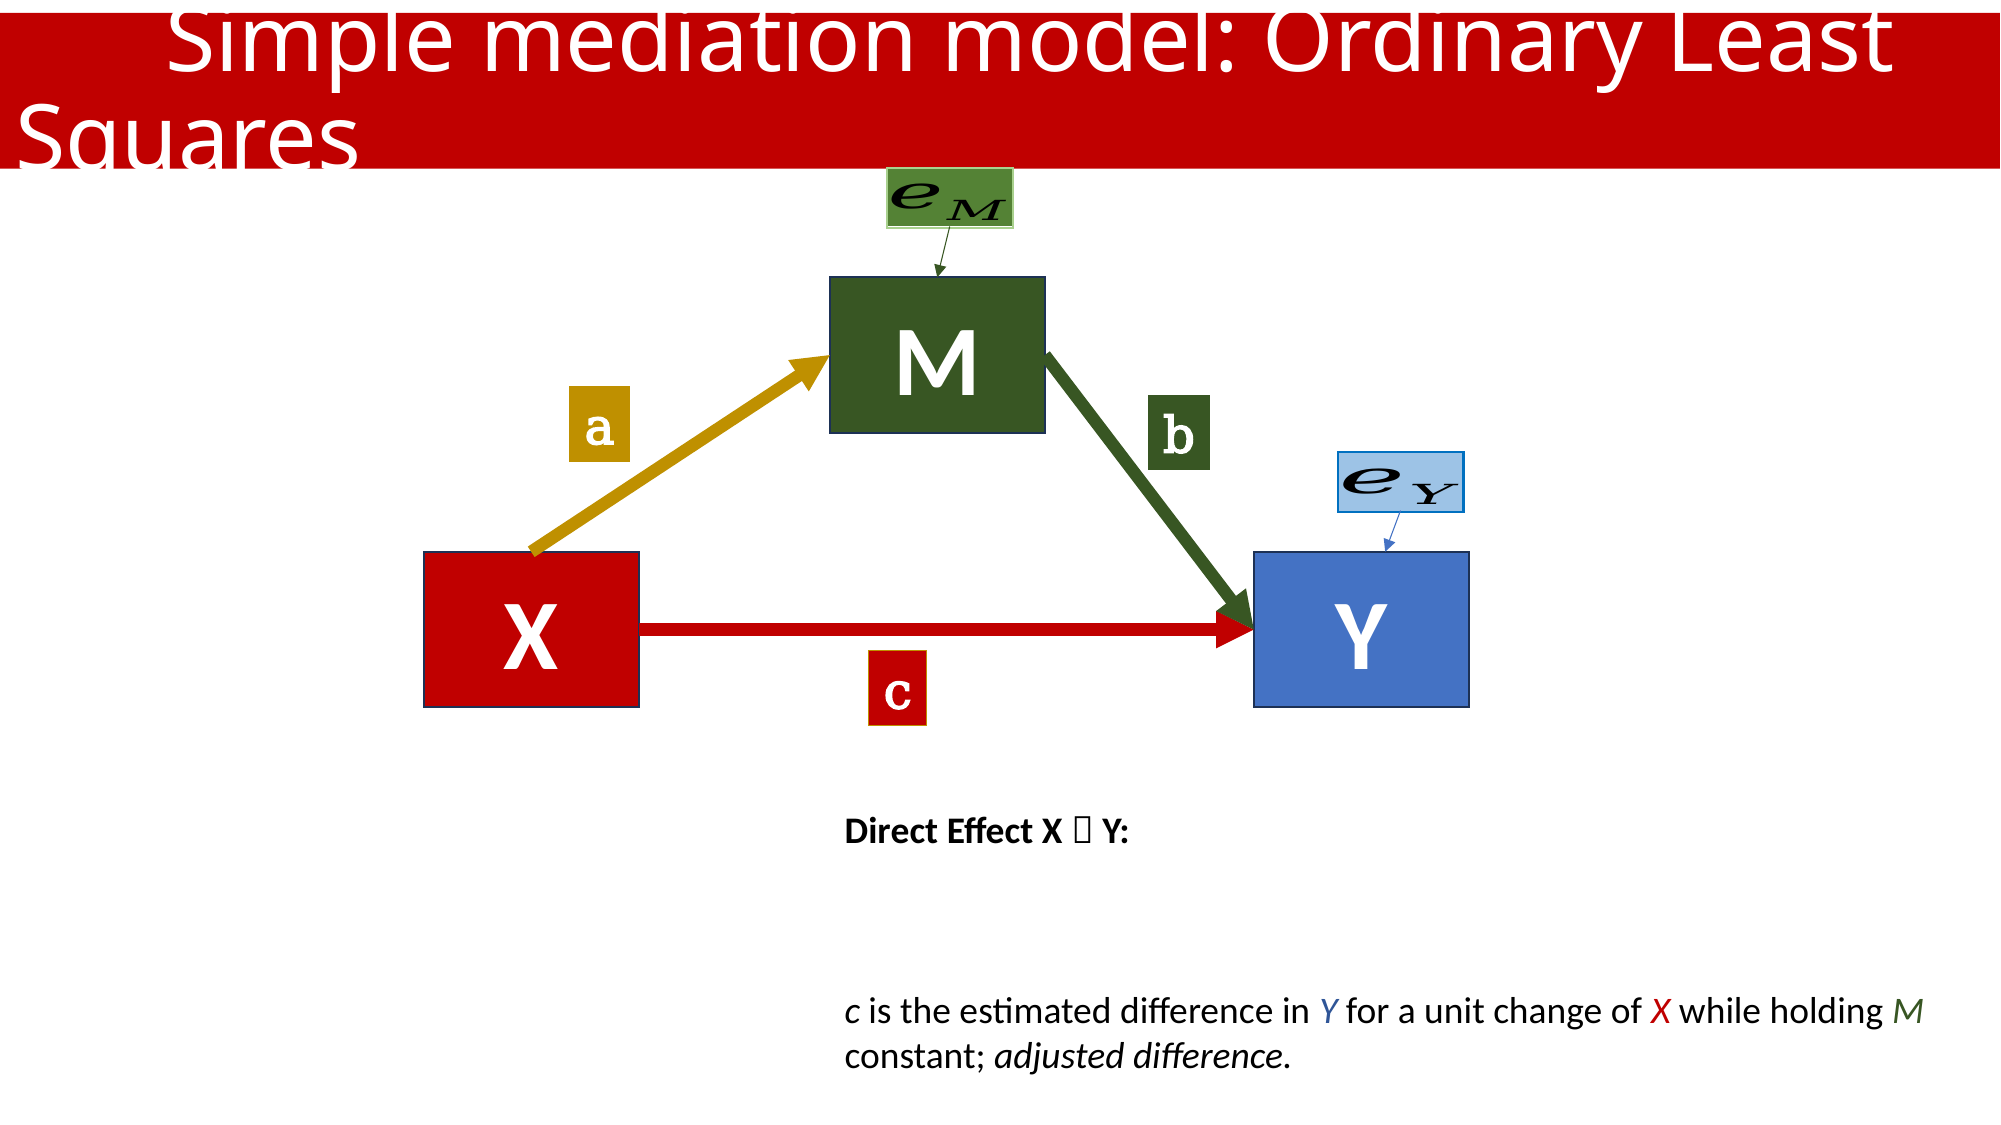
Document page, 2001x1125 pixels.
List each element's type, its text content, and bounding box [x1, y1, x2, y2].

title Simple mediation model: Ordinary Least Squares [0, 12, 2000, 169]
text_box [937, 226, 950, 278]
text_box c [868, 650, 927, 726]
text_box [531, 355, 830, 552]
text_box Y [1253, 551, 1470, 708]
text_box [1044, 355, 1254, 630]
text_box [1385, 510, 1401, 552]
text_box X [423, 551, 640, 708]
text_box M [829, 276, 1046, 434]
